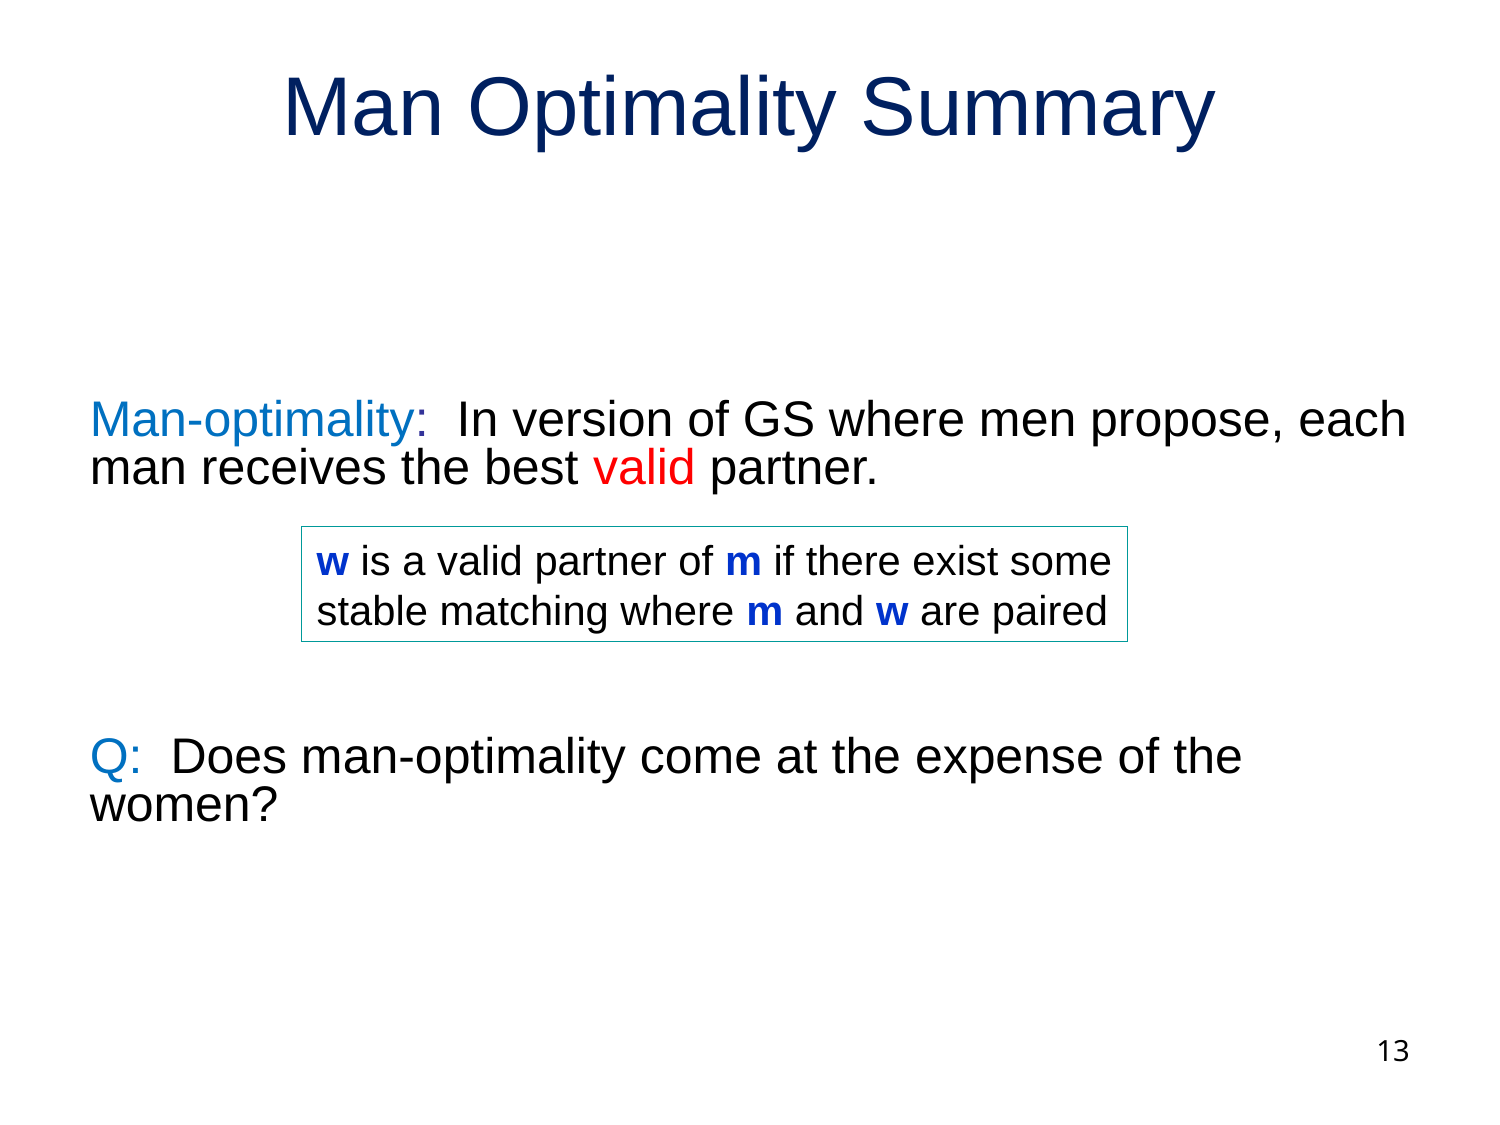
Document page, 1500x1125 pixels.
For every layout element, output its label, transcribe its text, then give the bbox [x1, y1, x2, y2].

title Man Optimality Summary [75, 45, 1425, 233]
text_box w is a valid partner of m if there exist some stable matching where m and w are paired [301, 526, 1128, 642]
list Man-optimality: In version of GS where men propose, each man receives the best valid partner. Q: Does man-optimality come at the expense of the women? [75, 262, 1425, 1005]
slide_number 13 [1074, 1024, 1425, 1103]
